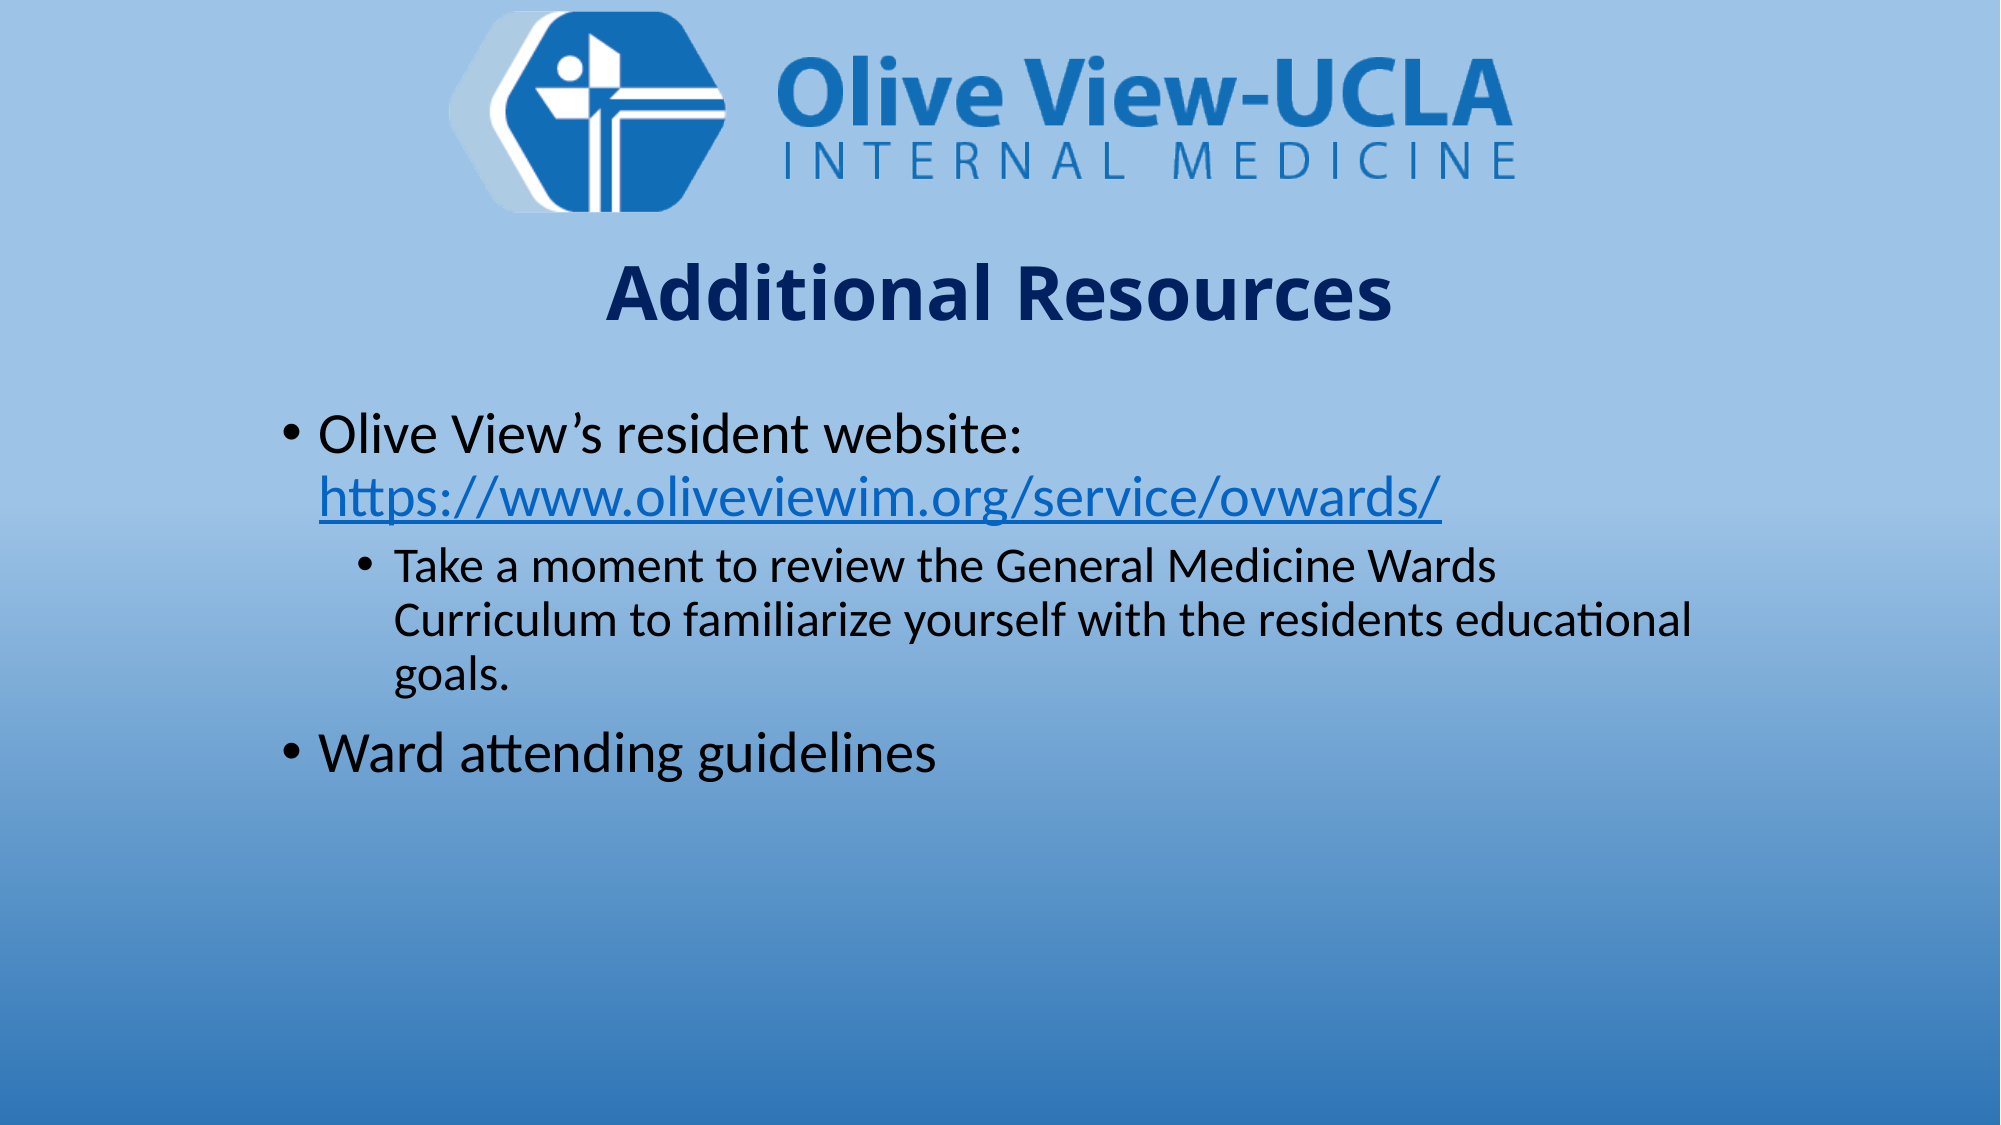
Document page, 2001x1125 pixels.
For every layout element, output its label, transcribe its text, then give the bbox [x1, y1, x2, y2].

title Additional Resources [213, 224, 1787, 367]
list Olive View’s resident website: https://www.oliveviewim.org/service/ovwards/ Take a moment to review the General Medicine Wards Curriculum to familiarize yourself with the residents educational goals. Ward attending guidelines [266, 395, 1734, 1085]
picture [437, 0, 1563, 225]
